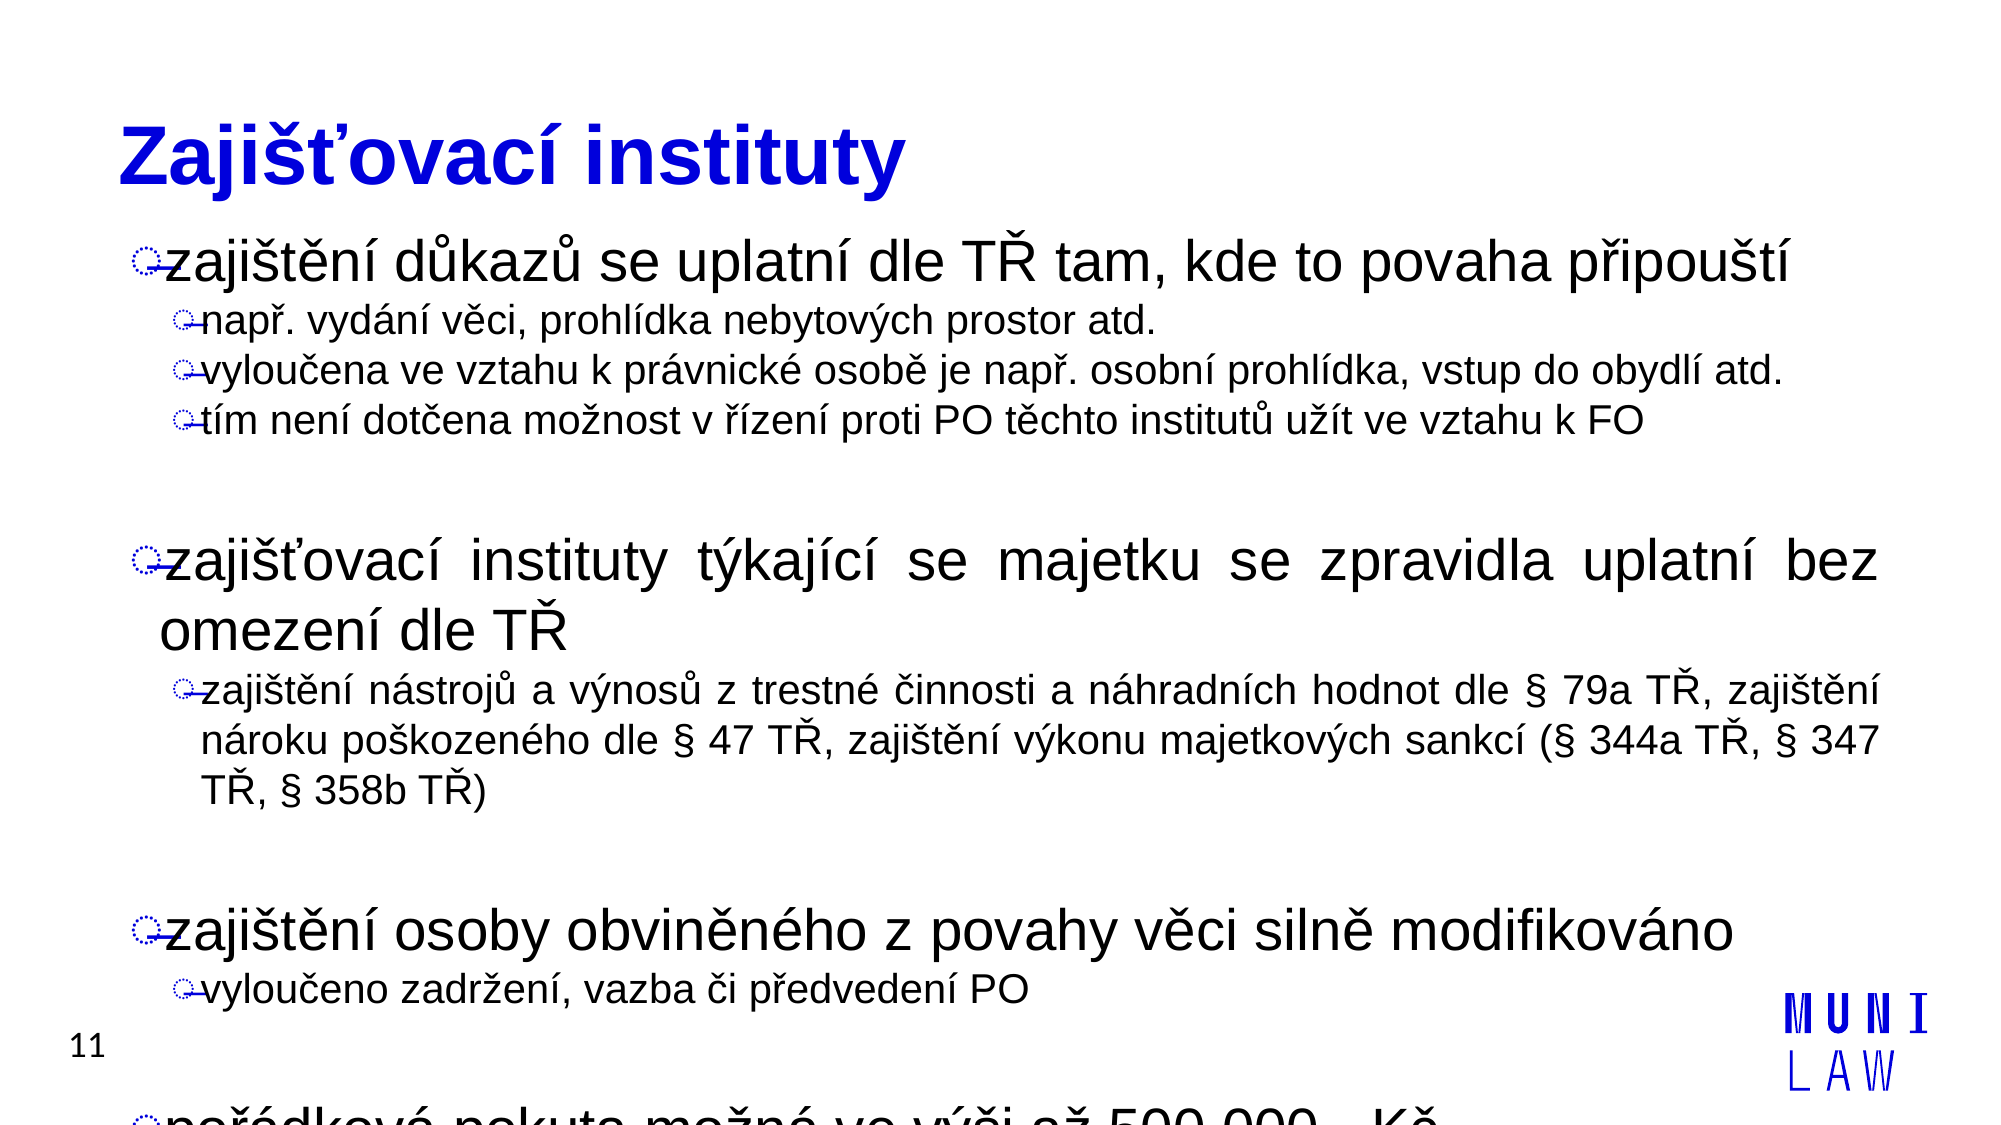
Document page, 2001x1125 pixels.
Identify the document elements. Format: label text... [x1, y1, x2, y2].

title Zajišťovací instituty [118, 118, 1883, 193]
list zajištění důkazů se uplatní dle TŘ tam, kde to povaha připouští např. vydání věci, prohlídka nebytových prostor atd. vyloučena ve vztahu k právnické osobě je např. osobní prohlídka, vstup do obydlí atd. tím není dotčena možnost v řízení proti PO těchto institutů užít ve vztahu k FO zajišťovací instituty týkající se majetku se zpravidla uplatní bez omezení dle TŘ zajištění nástrojů a výnosů z trestné činnosti a náhradních hodnot dle § 79a TŘ, zajištění nároku poškozeného dle § 47 TŘ, zajištění výkonu majetkových sankcí (§ 344a TŘ, § 347 TŘ, § 358b TŘ) zajištění osoby obviněného z povahy věci silně modifikováno vyloučeno zadržení, vazba či předvedení PO pořádková pokuta možná ve výši až 500.000,- Kč [117, 222, 1882, 903]
text_box 11 [67, 1021, 110, 1063]
